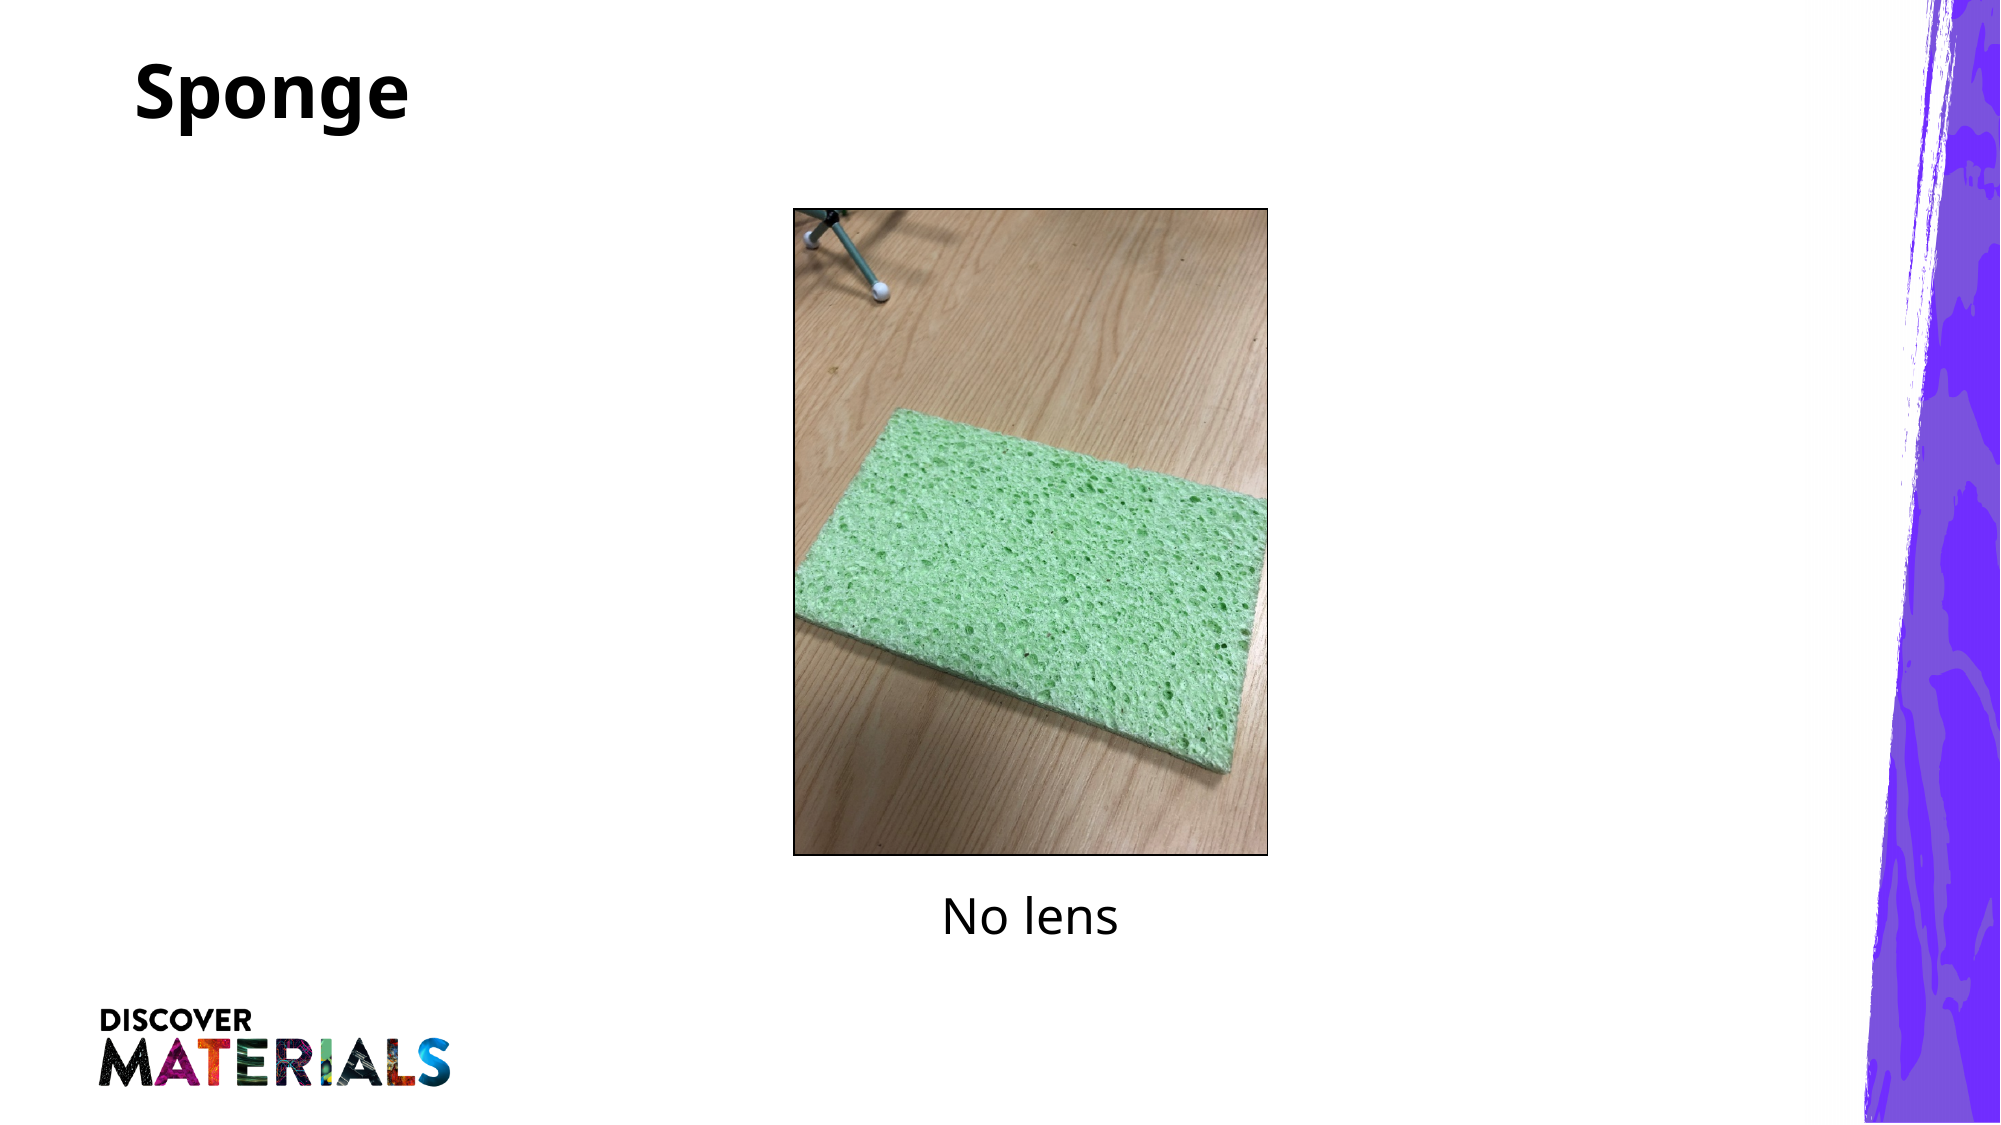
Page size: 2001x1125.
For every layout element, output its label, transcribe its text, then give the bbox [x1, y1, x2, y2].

picture [55, 988, 495, 1095]
text_box No lens [794, 877, 1267, 953]
picture [708, 210, 1353, 854]
text_box Sponge [119, 35, 1446, 141]
picture [1804, 0, 2000, 1125]
